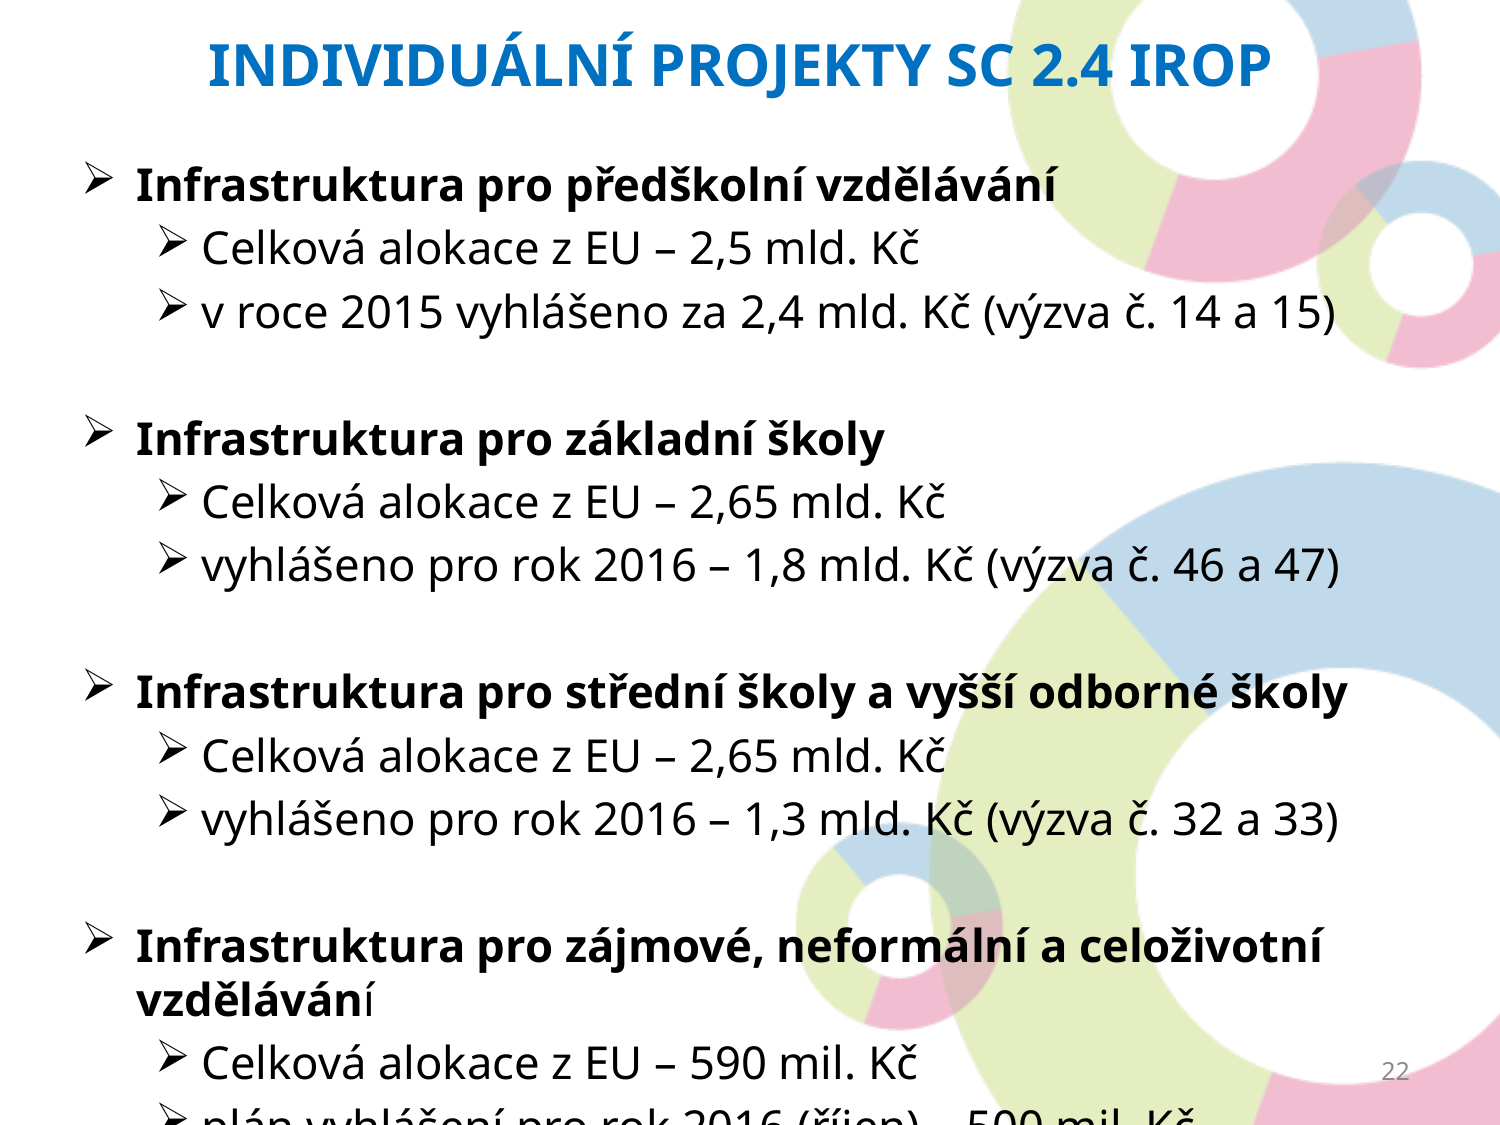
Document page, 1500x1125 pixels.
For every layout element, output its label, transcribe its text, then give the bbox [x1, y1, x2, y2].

slide_number 22 [1074, 1042, 1425, 1103]
text_box Infrastruktura pro předškolní vzdělávání Celková alokace z EU – 2,5 mld. Kč v roce 2015 vyhlášeno za 2,4 mld. Kč (výzva č. 14 a 15) Infrastruktura pro základní školy Celková alokace z EU – 2,65 mld. Kč vyhlášeno pro rok 2016 – 1,8 mld. Kč (výzva č. 46 a 47) Infrastruktura pro střední školy a vyšší odborné školy Celková alokace z EU – 2,65 mld. Kč vyhlášeno pro rok 2016 – 1,3 mld. Kč (výzva č. 32 a 33) Infrastruktura pro zájmové, neformální a celoživotní vzdělávání Celková alokace z EU – 590 mil. Kč plán vyhlášení pro rok 2016 (říjen) – 500 mil. Kč [66, 149, 1447, 1125]
text_box Individuální projekty SC 2.4 IROP [0, 20, 1483, 209]
